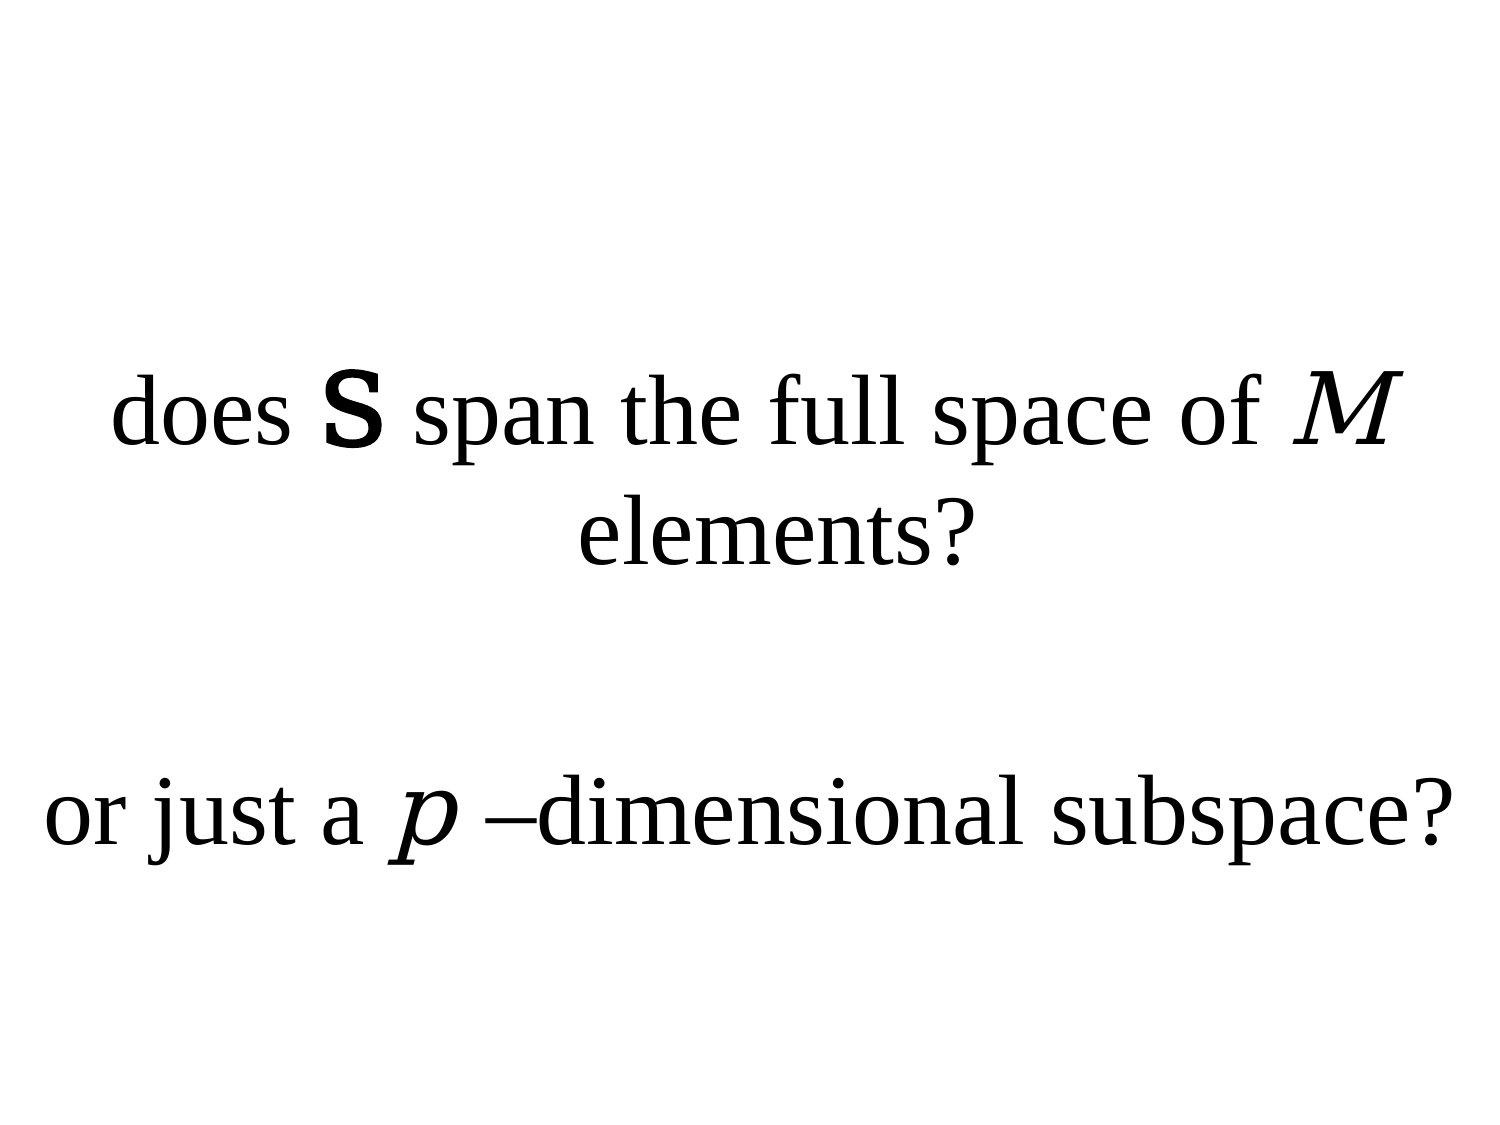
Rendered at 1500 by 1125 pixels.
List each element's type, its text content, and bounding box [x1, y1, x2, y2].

list does S span the full space of M elements? or just a p –dimensional subspace? [0, 337, 1500, 950]
